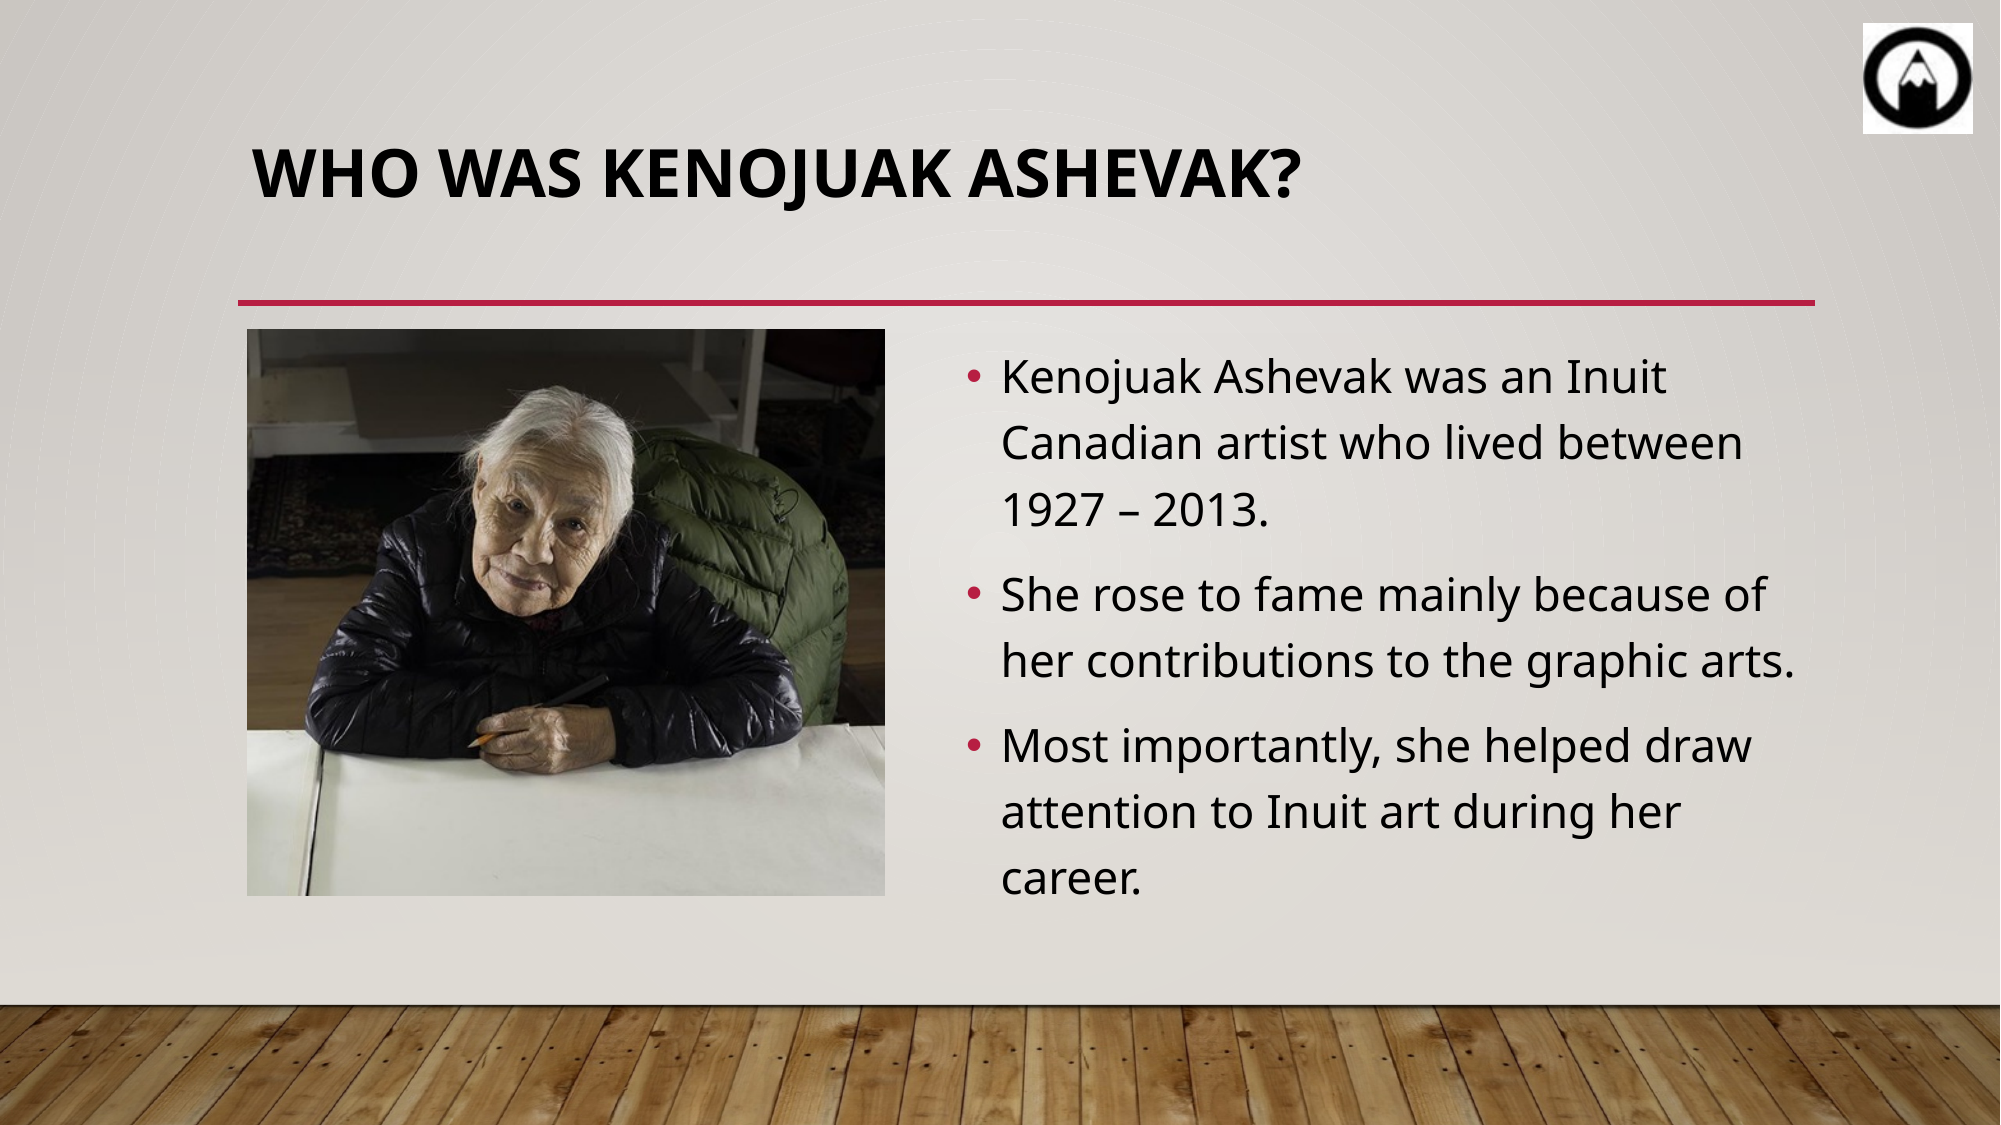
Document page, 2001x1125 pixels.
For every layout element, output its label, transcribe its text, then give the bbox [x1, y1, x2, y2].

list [246, 329, 885, 896]
title Who was kenojuak ashevak? [237, 132, 1814, 306]
picture [1863, 23, 1974, 134]
picture [0, 1005, 2000, 1125]
list Kenojuak Ashevak was an Inuit Canadian artist who lived between 1927 – 2013. She rose to fame mainly because of her contributions to the graphic arts. Most importantly, she helped draw attention to Inuit art during her career. [951, 329, 1816, 970]
